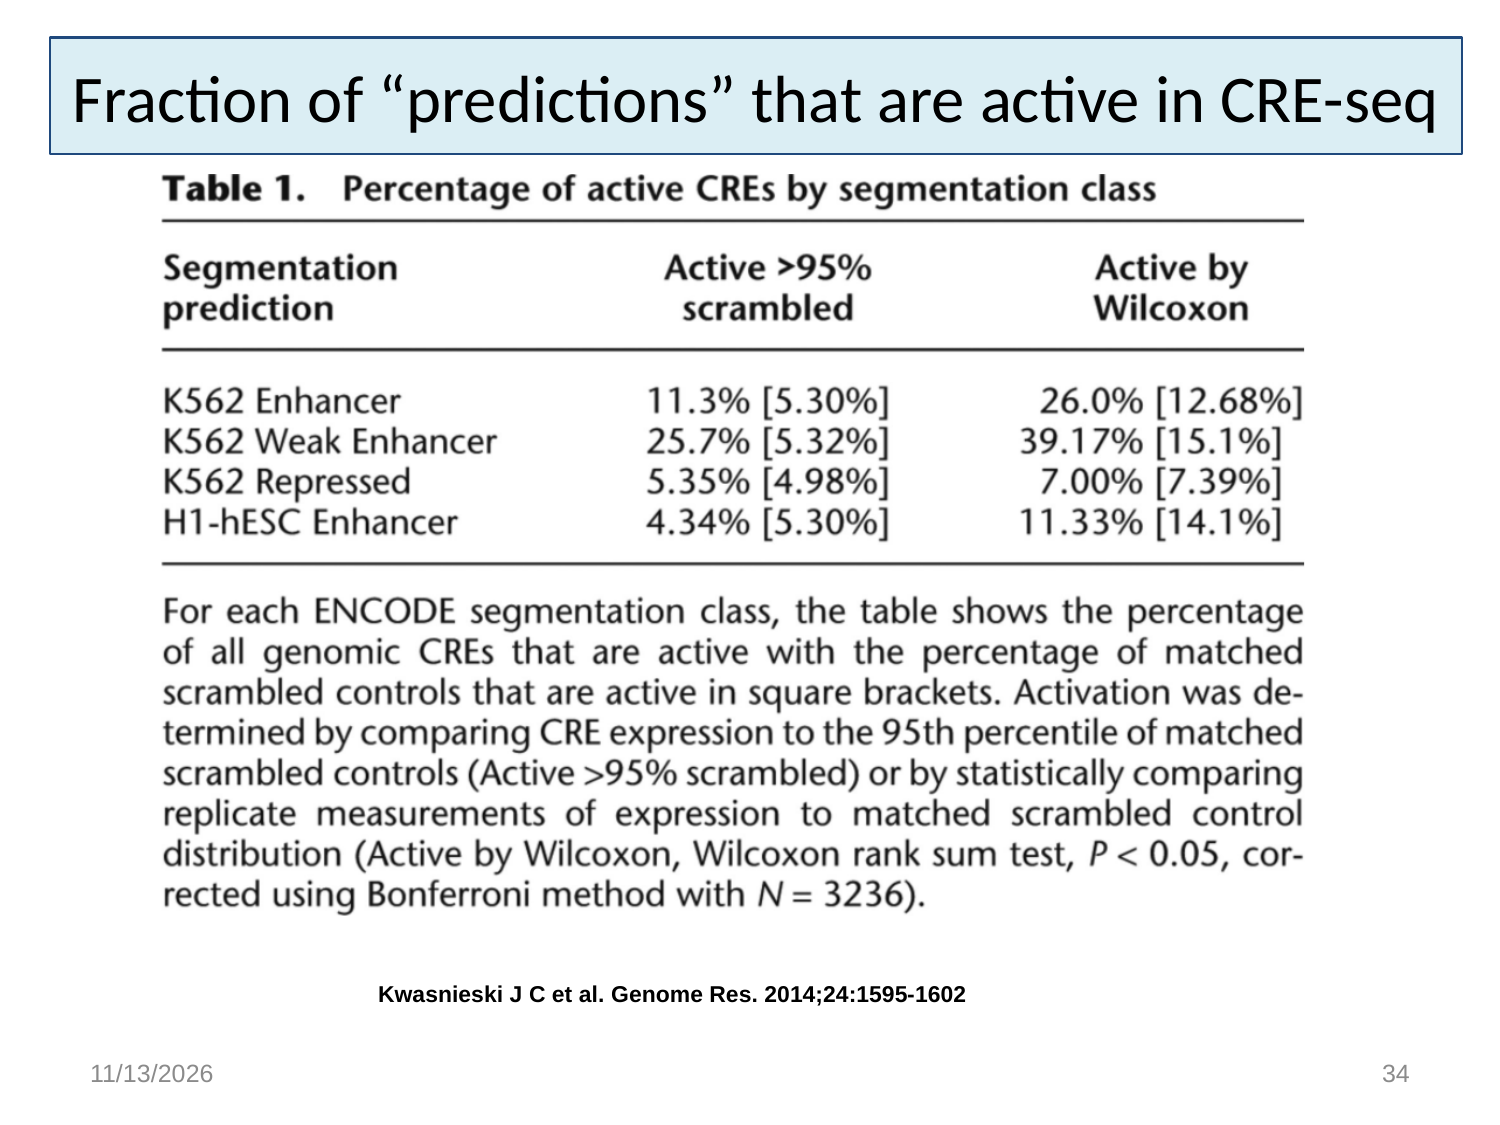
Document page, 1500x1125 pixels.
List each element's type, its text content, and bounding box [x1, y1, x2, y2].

slide_number 34 [1074, 1042, 1425, 1103]
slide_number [75, 1042, 425, 1103]
title Fraction of “predictions” that are active in CRE-seq [49, 36, 1463, 155]
text_box Kwasnieski J C et al. Genome Res. 2014;24:1595-1602 [378, 979, 1021, 1018]
picture [149, 174, 1318, 926]
